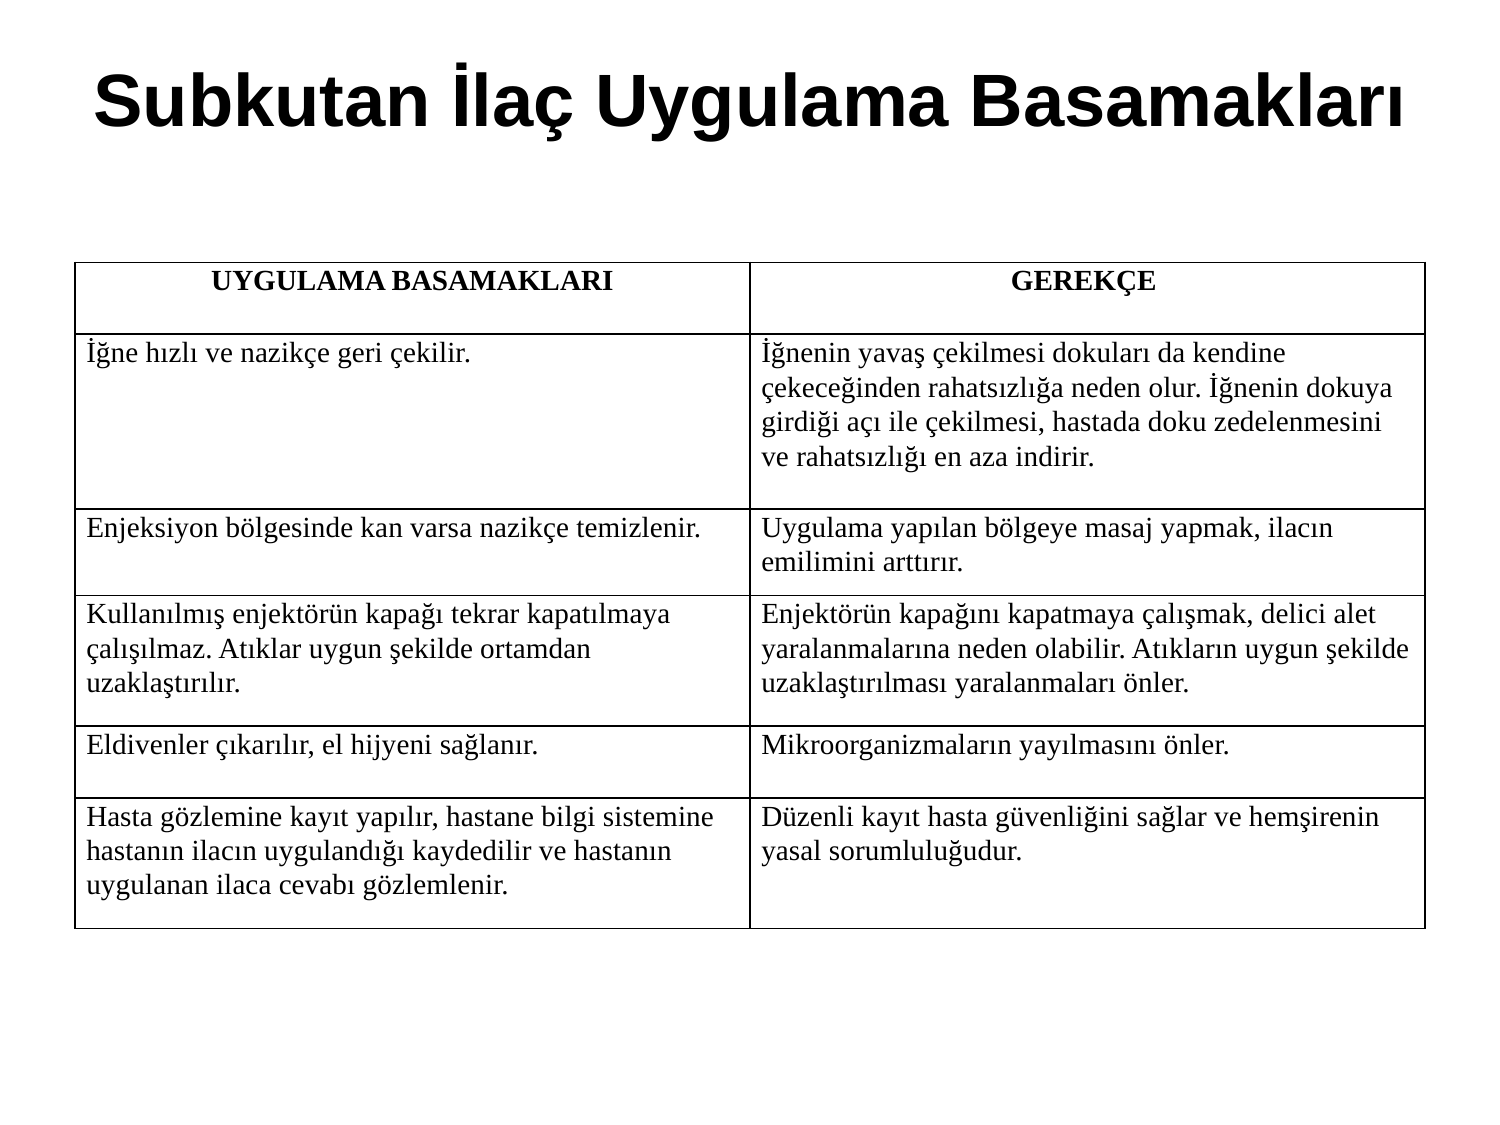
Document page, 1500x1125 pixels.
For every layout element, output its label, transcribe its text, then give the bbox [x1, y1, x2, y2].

table_cell Hasta gözlemine kayıt yapılır, hastane bilgi sistemine hastanın ilacın uygulandığı kaydedilir ve hastanın uygulanan ilaca cevabı gözlemlenir. [76, 799, 749, 928]
table_cell Düzenli kayıt hasta güvenliğini sağlar ve hemşirenin yasal sorumluluğudur. [751, 799, 1424, 928]
table_cell İğne hızlı ve nazikçe geri çekilir. [76, 335, 749, 508]
table_header GEREKÇE [751, 263, 1424, 333]
table_cell İğnenin yavaş çekilmesi dokuları da kendine çekeceğinden rahatsızlığa neden olur. İğnenin dokuya girdiği açı ile çekilmesi, hastada doku zedelenmesini ve rahatsızlığı en aza indirir. [751, 335, 1424, 508]
title Subkutan İlaç Uygulama Basamakları [75, 45, 1425, 233]
table_cell Enjeksiyon bölgesinde kan varsa nazikçe temizlenir. [76, 510, 749, 595]
table_cell Uygulama yapılan bölgeye masaj yapmak, ilacın emilimini arttırır. [751, 510, 1424, 595]
table_cell Mikroorganizmaların yayılmasını önler. [751, 727, 1424, 797]
table_cell Enjektörün kapağını kapatmaya çalışmak, delici alet yaralanmalarına neden olabilir. Atıkların uygun şekilde uzaklaştırılması yaralanmaları önler. [751, 596, 1424, 725]
table_cell Kullanılmış enjektörün kapağı tekrar kapatılmaya çalışılmaz. Atıklar uygun şekilde ortamdan uzaklaştırılır. [76, 596, 749, 725]
table_header UYGULAMA BASAMAKLARI [76, 263, 749, 333]
table_cell Eldivenler çıkarılır, el hijyeni sağlanır. [76, 727, 749, 797]
